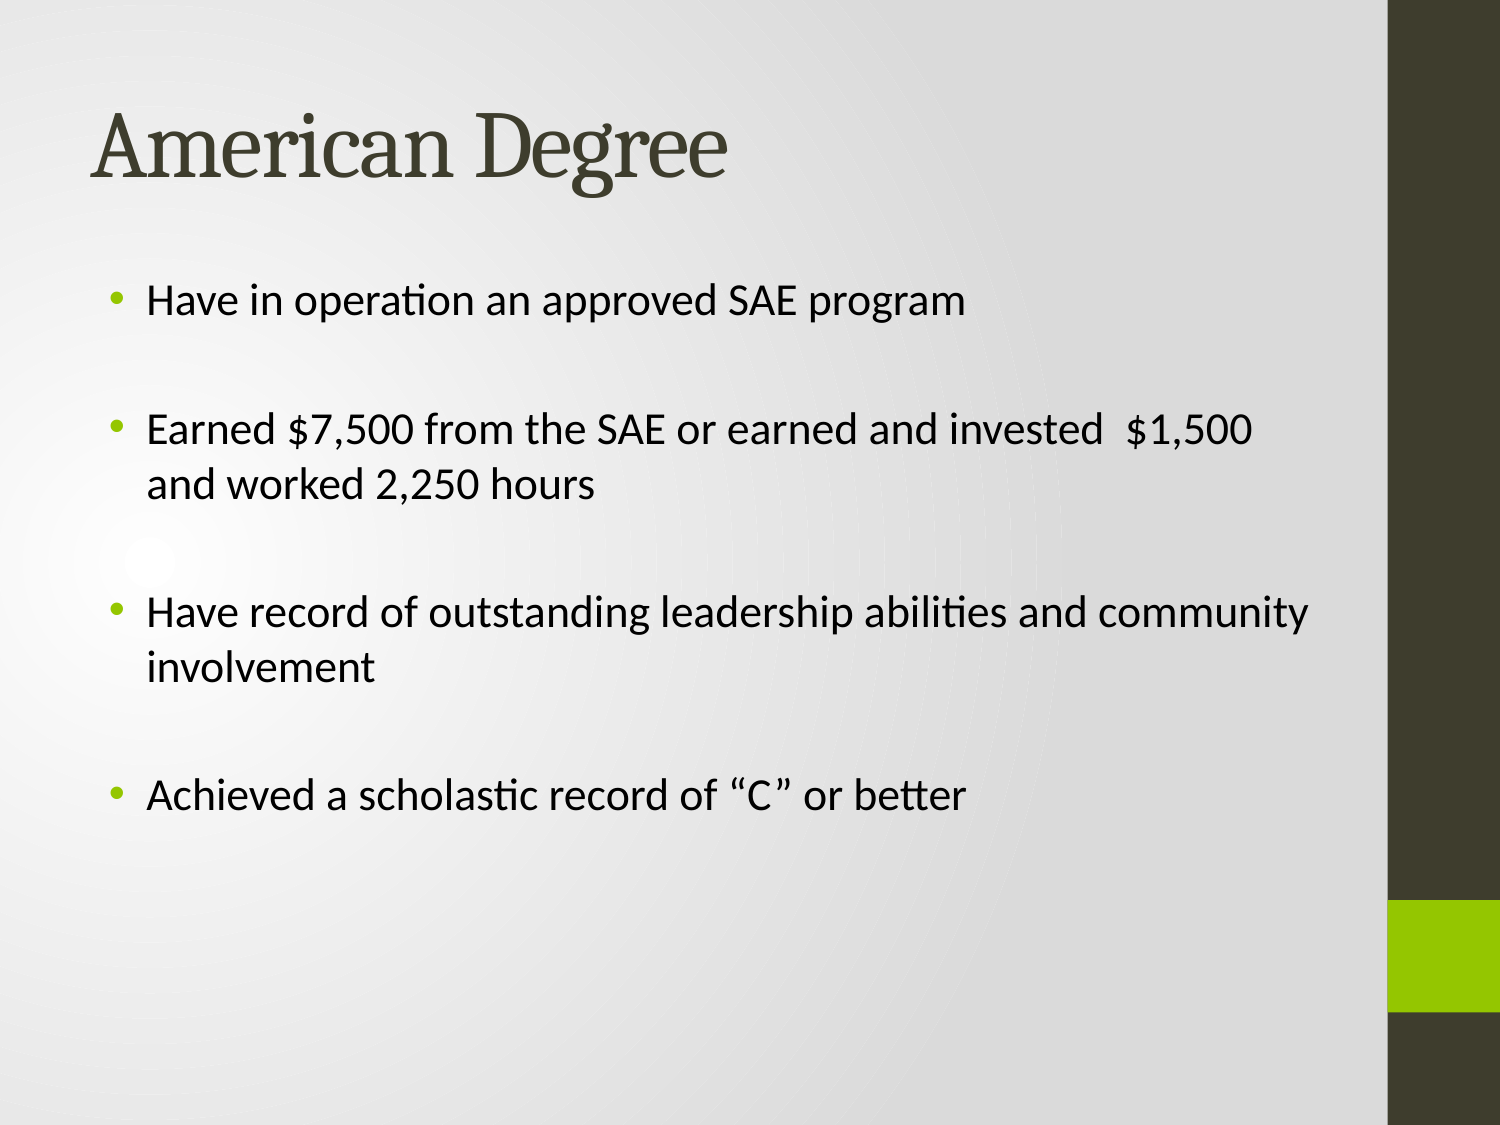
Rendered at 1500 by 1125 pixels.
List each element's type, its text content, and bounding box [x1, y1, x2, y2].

title American Degree [75, 45, 1325, 233]
list Have in operation an approved SAE program Earned $7,500 from the SAE or earned and invested $1,500 and worked 2,250 hours Have record of outstanding leadership abilities and community involvement Achieved a scholastic record of “C” or better [75, 262, 1325, 1050]
